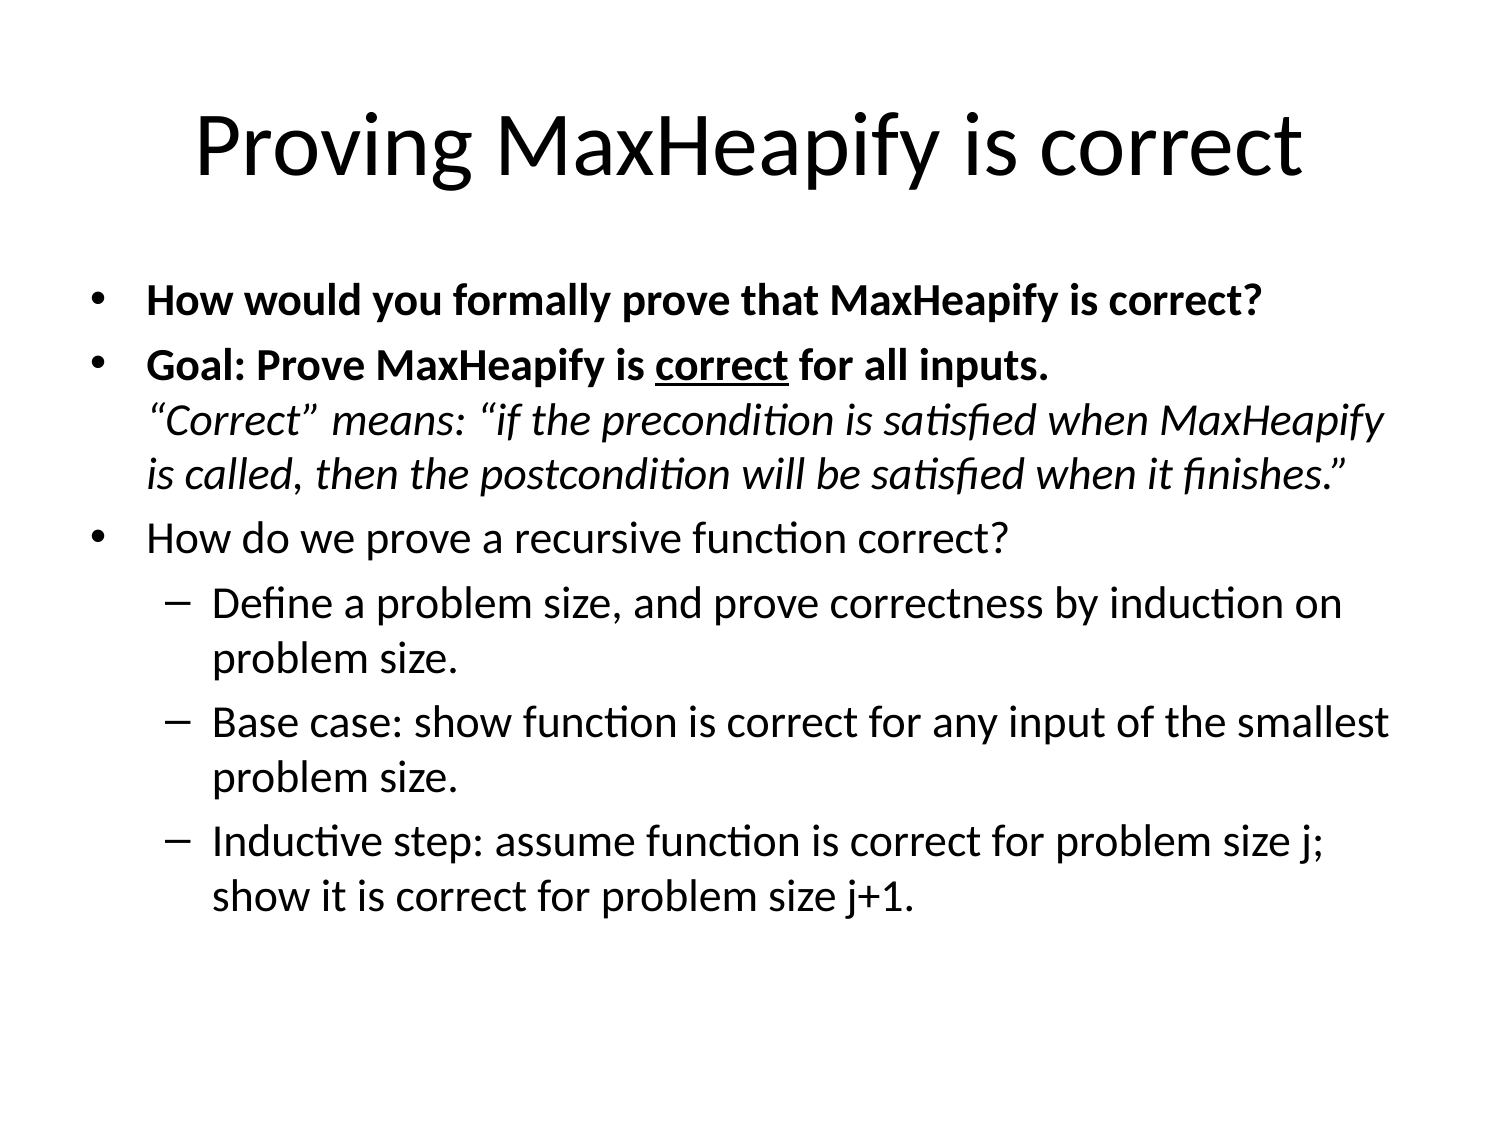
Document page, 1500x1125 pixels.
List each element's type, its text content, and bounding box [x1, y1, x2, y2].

title Proving MaxHeapify is correct [75, 45, 1425, 233]
list How would you formally prove that MaxHeapify is correct? Goal: Prove MaxHeapify is correct for all inputs. “Correct” means: “if the precondition is satisfied when MaxHeapify is called, then the postcondition will be satisfied when it finishes.” How do we prove a recursive function correct? Define a problem size, and prove correctness by induction on problem size. Base case: show function is correct for any input of the smallest problem size. Inductive step: assume function is correct for problem size j; show it is correct for problem size j+1. [75, 262, 1425, 1005]
